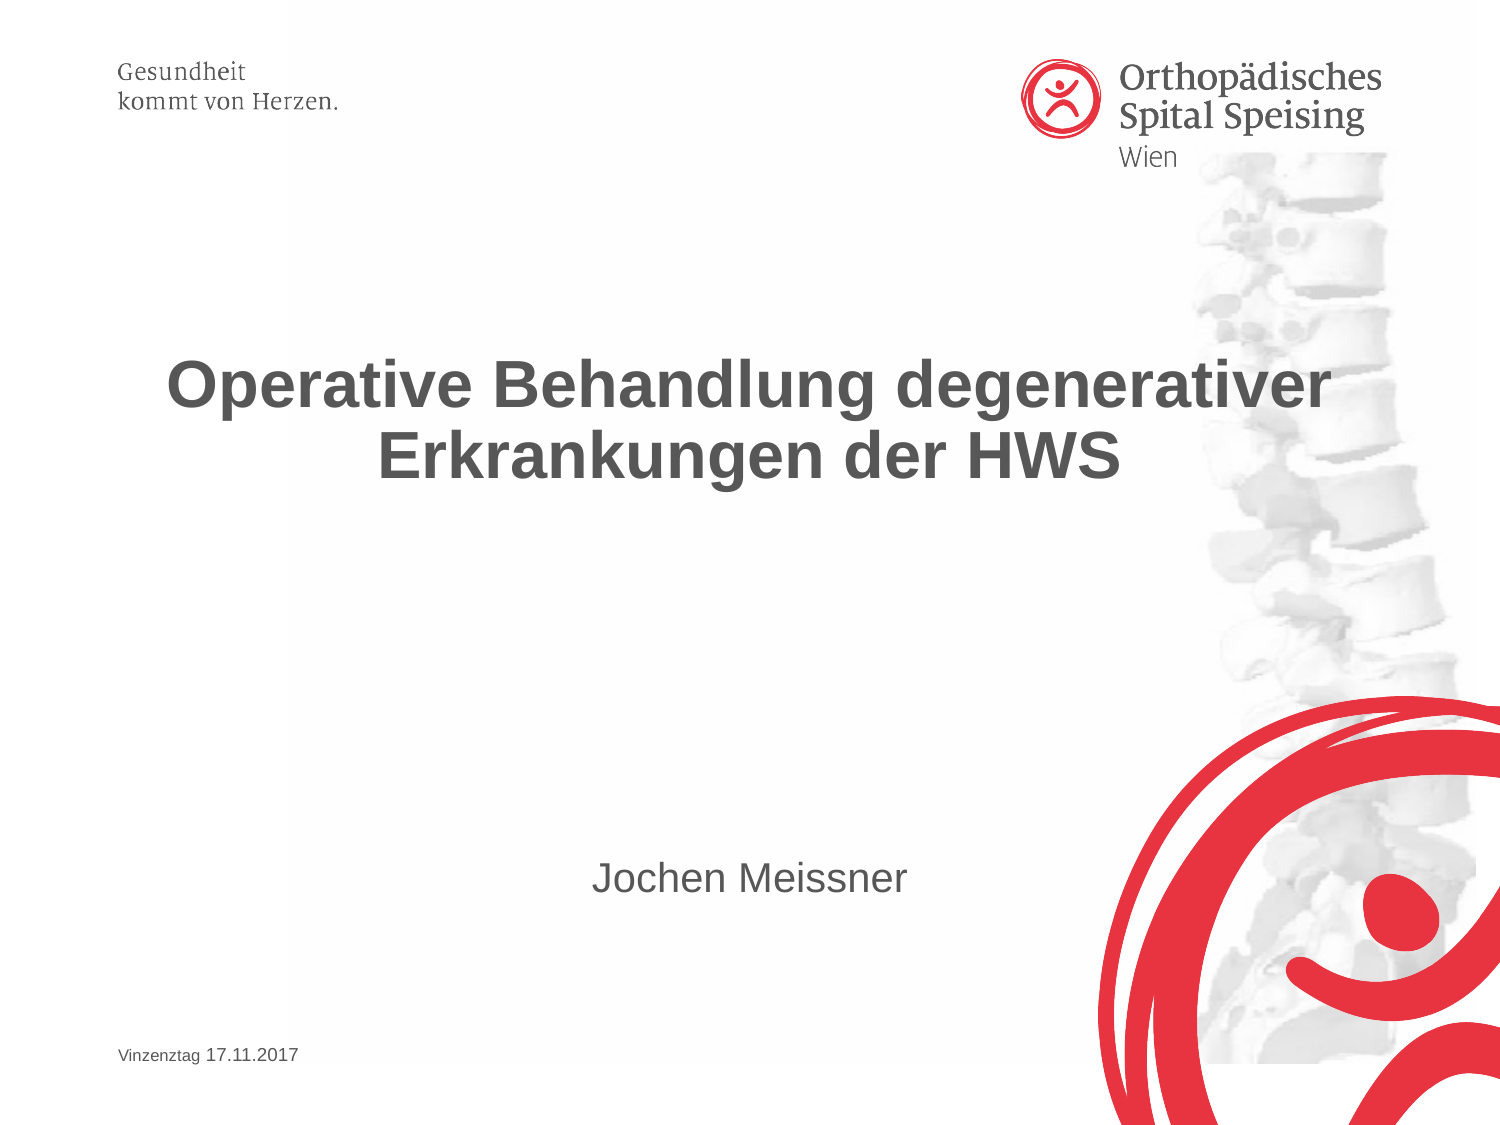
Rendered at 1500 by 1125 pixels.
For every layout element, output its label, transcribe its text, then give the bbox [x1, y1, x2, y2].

list Jochen Meissner [117, 800, 1383, 980]
picture [118, 0, 1500, 1125]
title Operative Behandlung degenerativer Erkrankungen der HWS [117, 349, 1383, 682]
footer Vinzenztag 17.11.2017 [118, 1042, 594, 1103]
